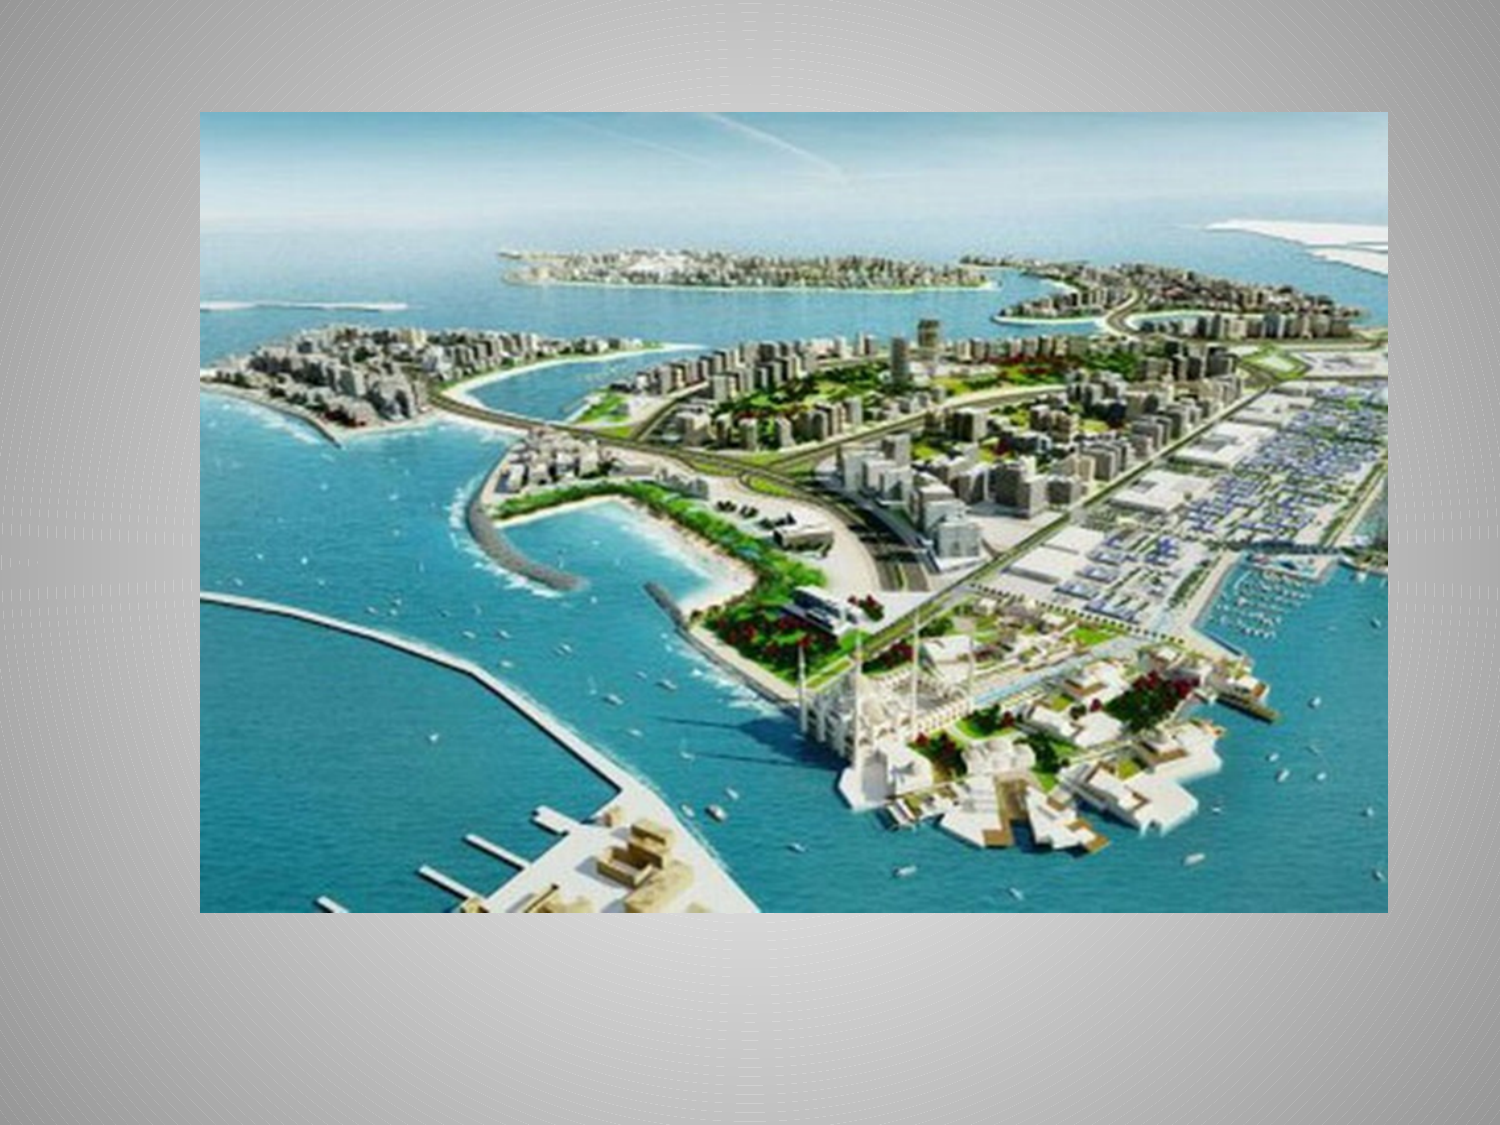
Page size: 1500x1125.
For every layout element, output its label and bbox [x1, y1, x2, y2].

picture [199, 112, 1388, 913]
